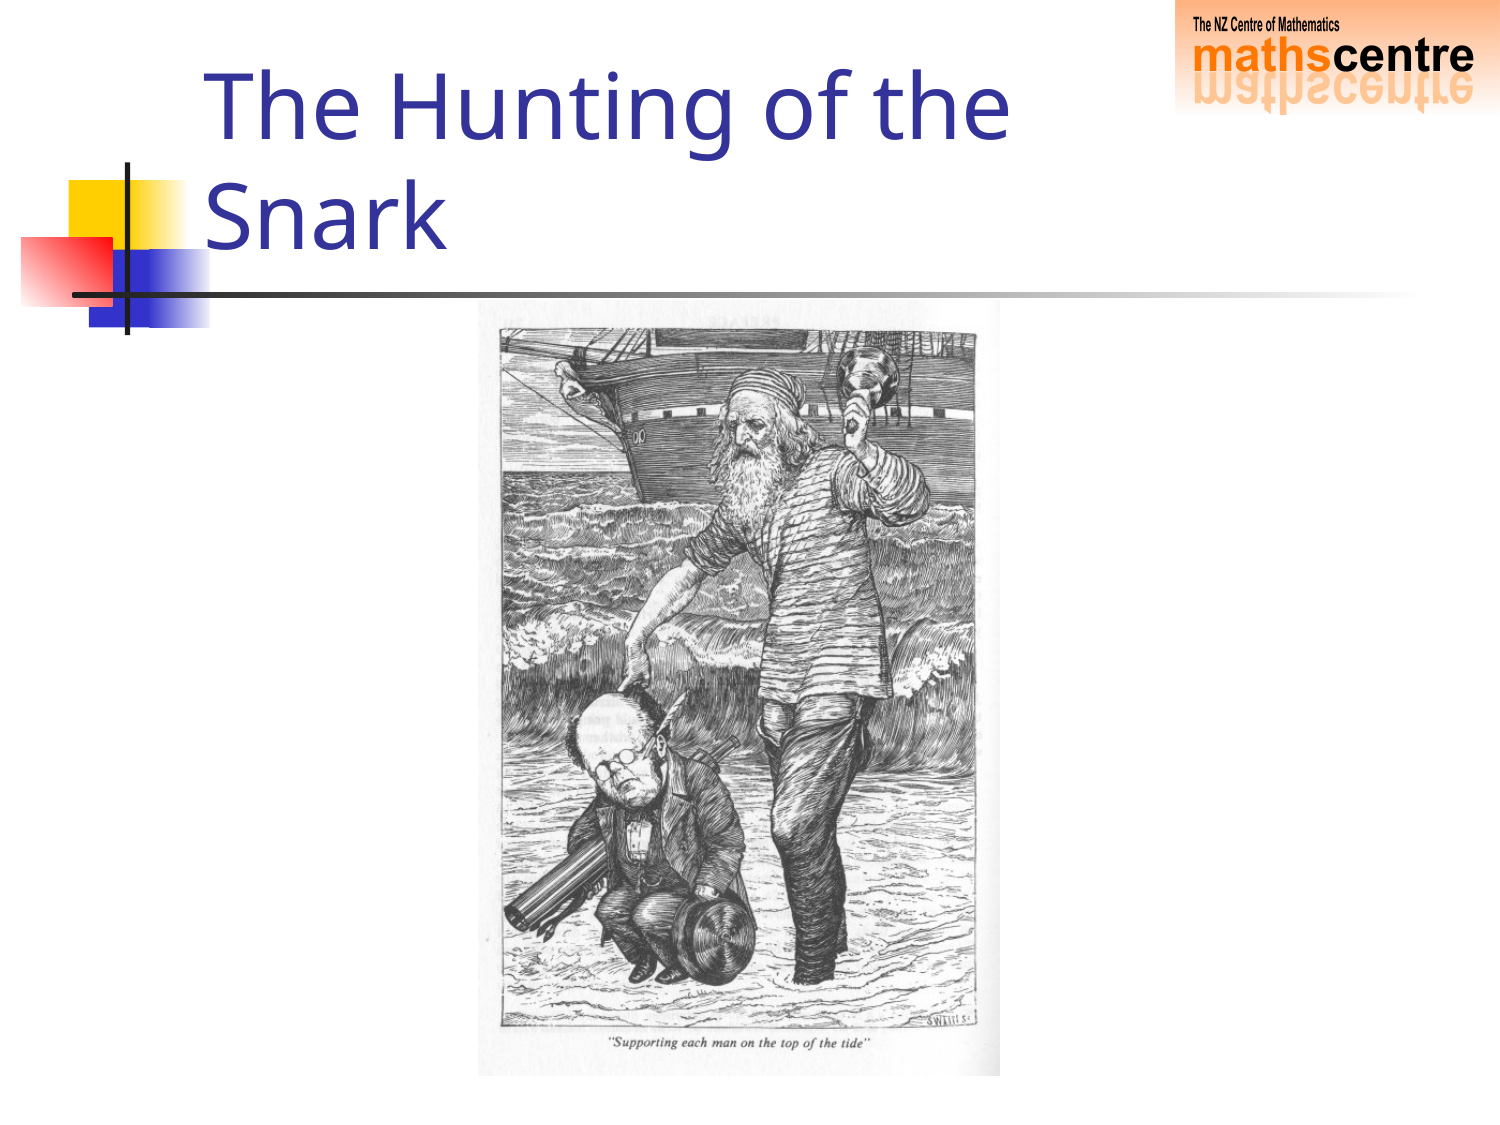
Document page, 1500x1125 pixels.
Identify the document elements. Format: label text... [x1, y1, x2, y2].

picture [1175, 0, 1500, 116]
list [478, 299, 1000, 1076]
title The Hunting of the Snark [188, 136, 1294, 276]
